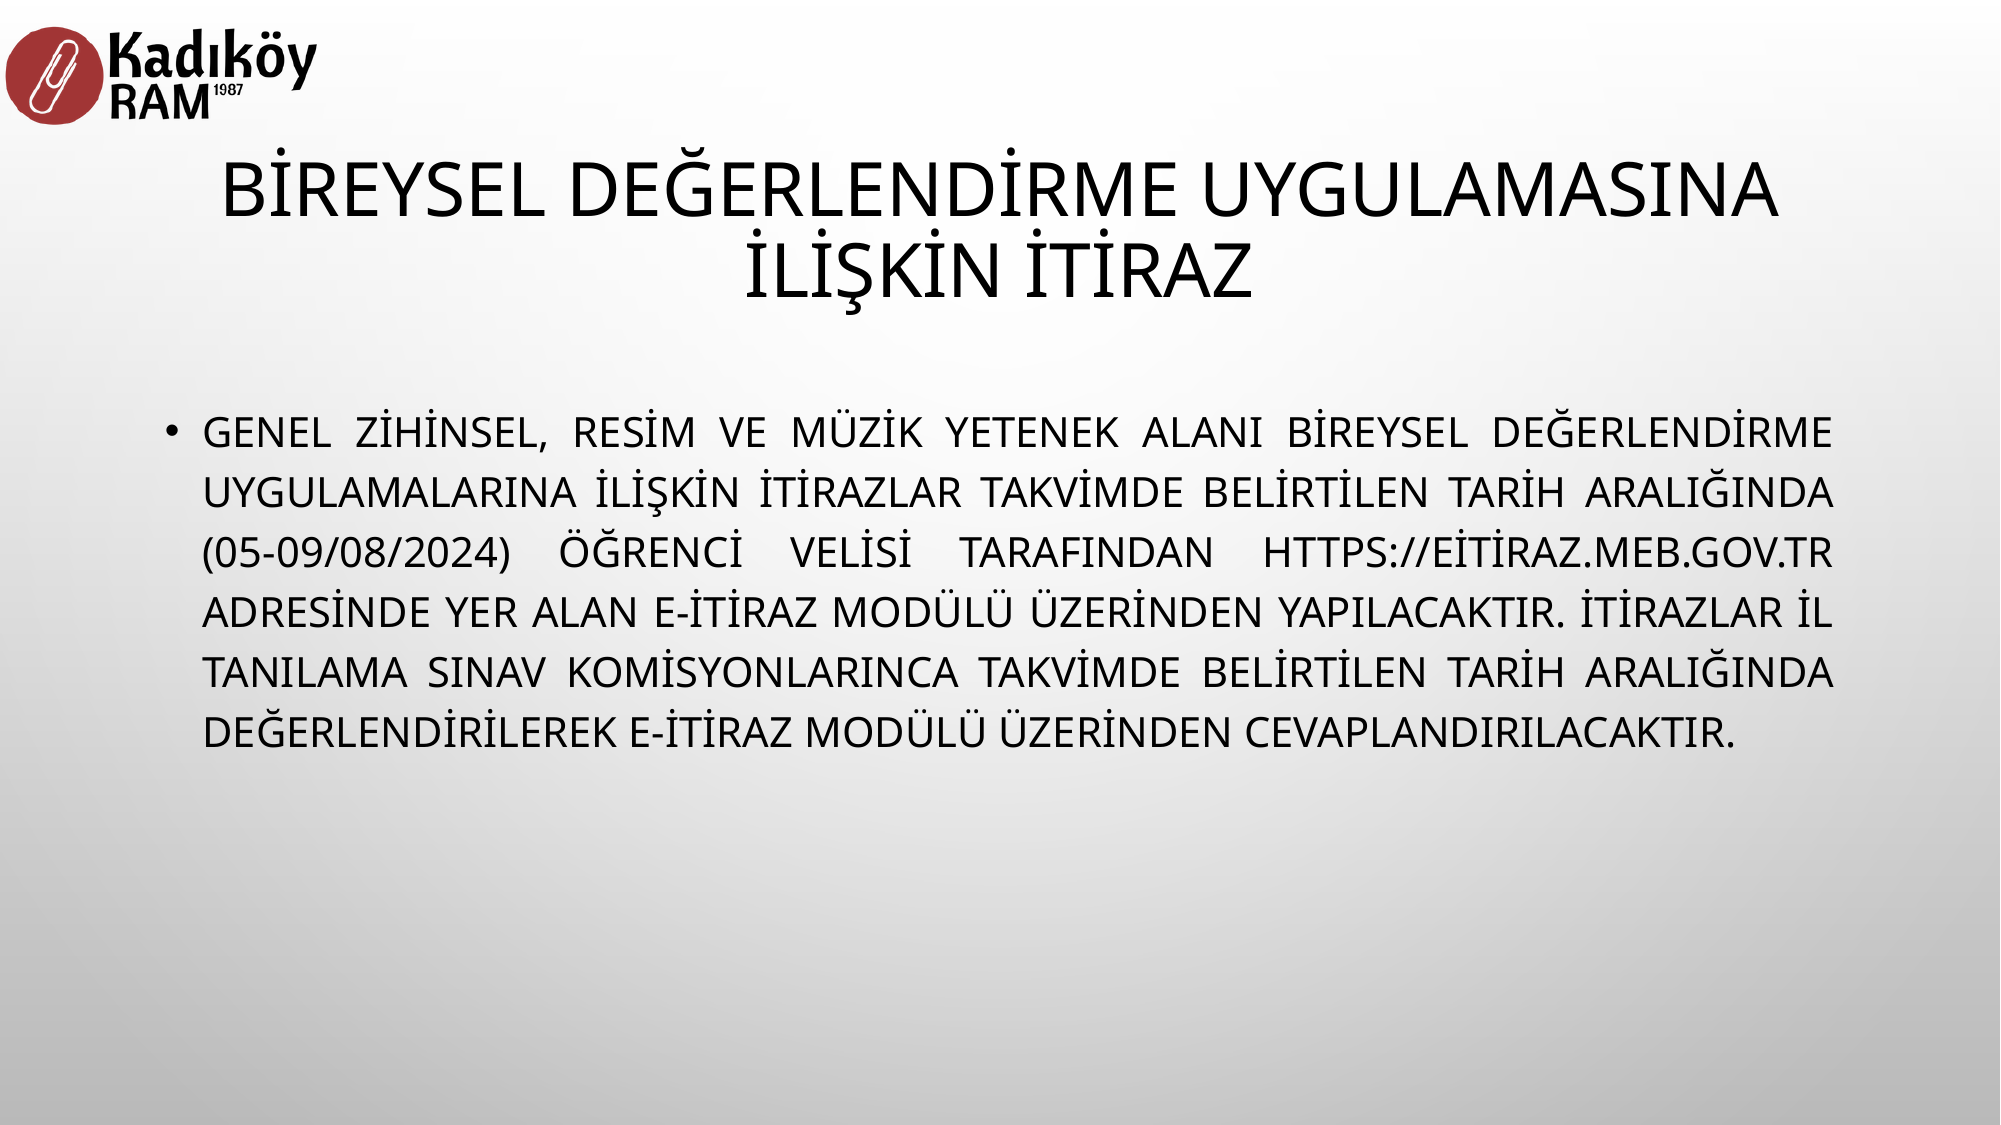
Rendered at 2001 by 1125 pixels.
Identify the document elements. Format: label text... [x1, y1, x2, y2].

title BİREYSEL DEĞERLENDİRME UYGULAMASINA İLİŞKİN İTİRAZ [149, 101, 1851, 364]
list Genel zihinsel, resim ve müzik yetenek alanı bireysel değerlendirme uygulamalarına ilişkin itirazlar takvimde belirtilen tarih aralığında (05-09/08/2024) öğrenci velisi tarafından https://eitiraz.meb.gov.tr adresinde yer alan e-İtiraz Modülü üzerinden yapılacaktır. İtirazlar il tanılama sınav komisyonlarınca takvimde belirtilen tarih aralığında değerlendirilerek e-İtiraz Modülü üzerinden cevaplandırılacaktır. [149, 388, 1851, 950]
picture [0, 0, 2000, 1125]
